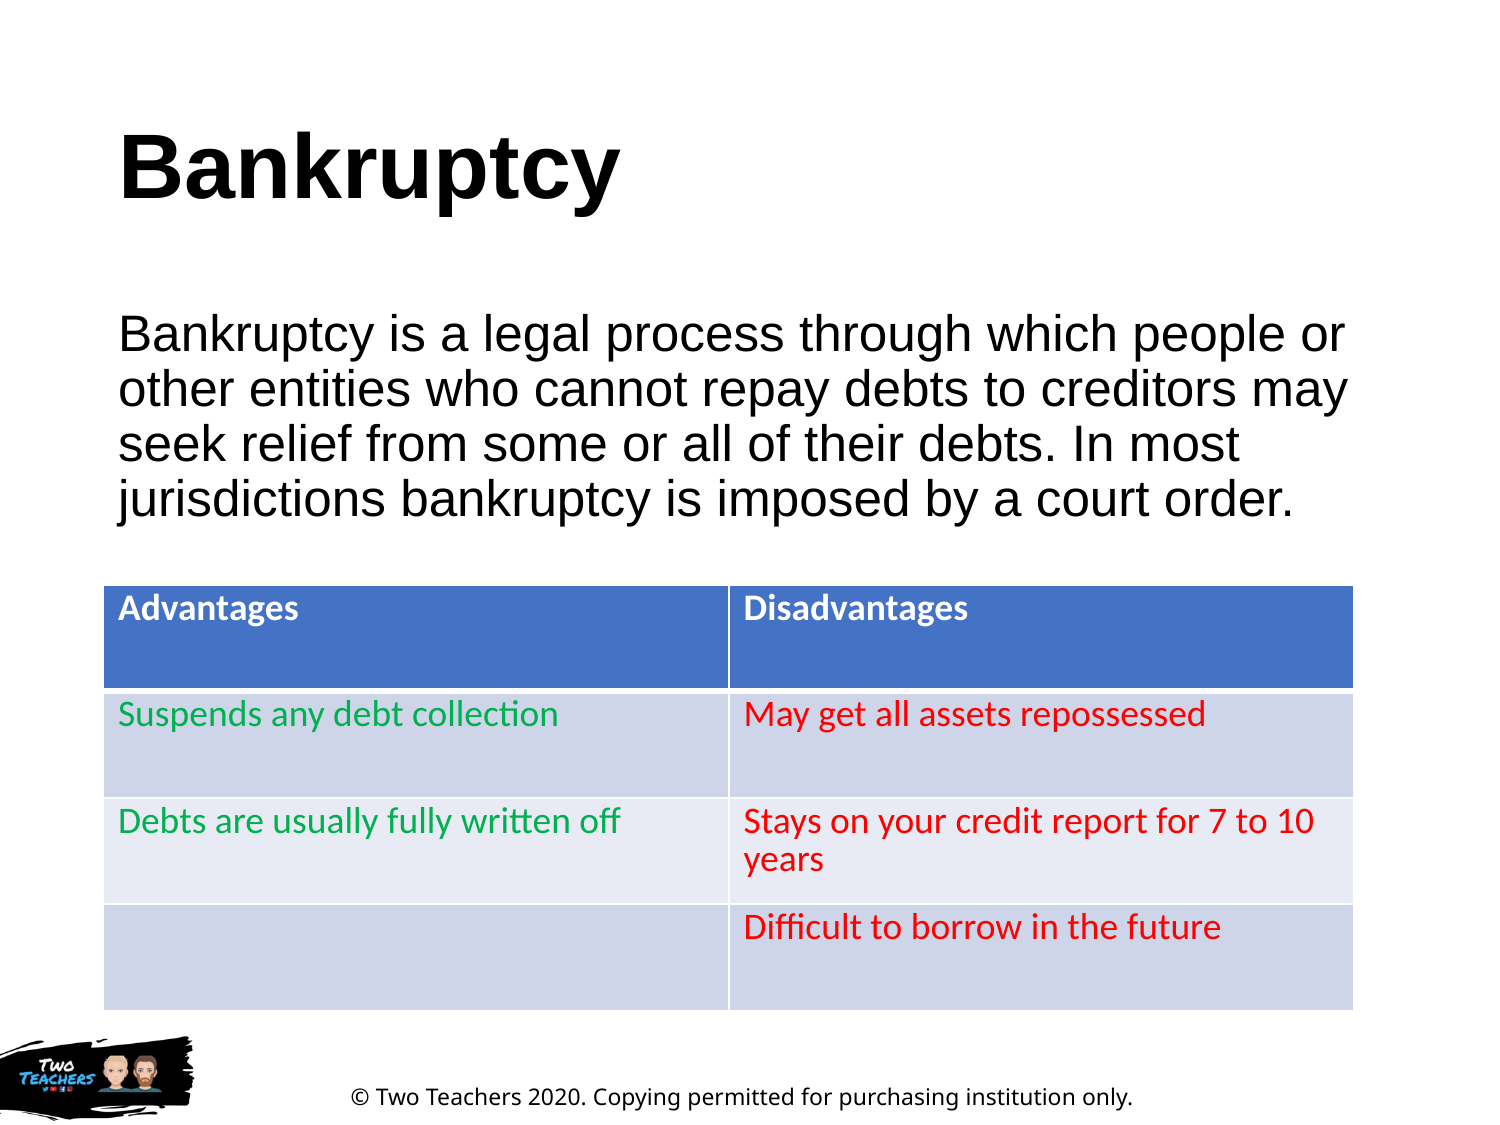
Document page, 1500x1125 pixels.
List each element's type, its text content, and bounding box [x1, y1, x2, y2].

list Bankruptcy is a legal process through which people or other entities who cannot repay debts to creditors may seek relief from some or all of their debts. In most jurisdictions bankruptcy is imposed by a court order. [103, 299, 1397, 563]
table_cell Stays on your credit report for 7 to 10 years [730, 799, 1353, 903]
table_header Advantages [104, 586, 728, 688]
title Bankruptcy [103, 59, 1397, 278]
table_header Disadvantages [730, 586, 1353, 688]
picture [0, 1030, 197, 1125]
table_cell May get all assets repossessed [730, 694, 1353, 797]
table_cell Suspends any debt collection [104, 694, 728, 797]
table_cell [104, 905, 728, 1010]
table_cell Debts are usually fully written off [104, 799, 728, 903]
table_cell Difficult to borrow in the future [730, 905, 1353, 1010]
